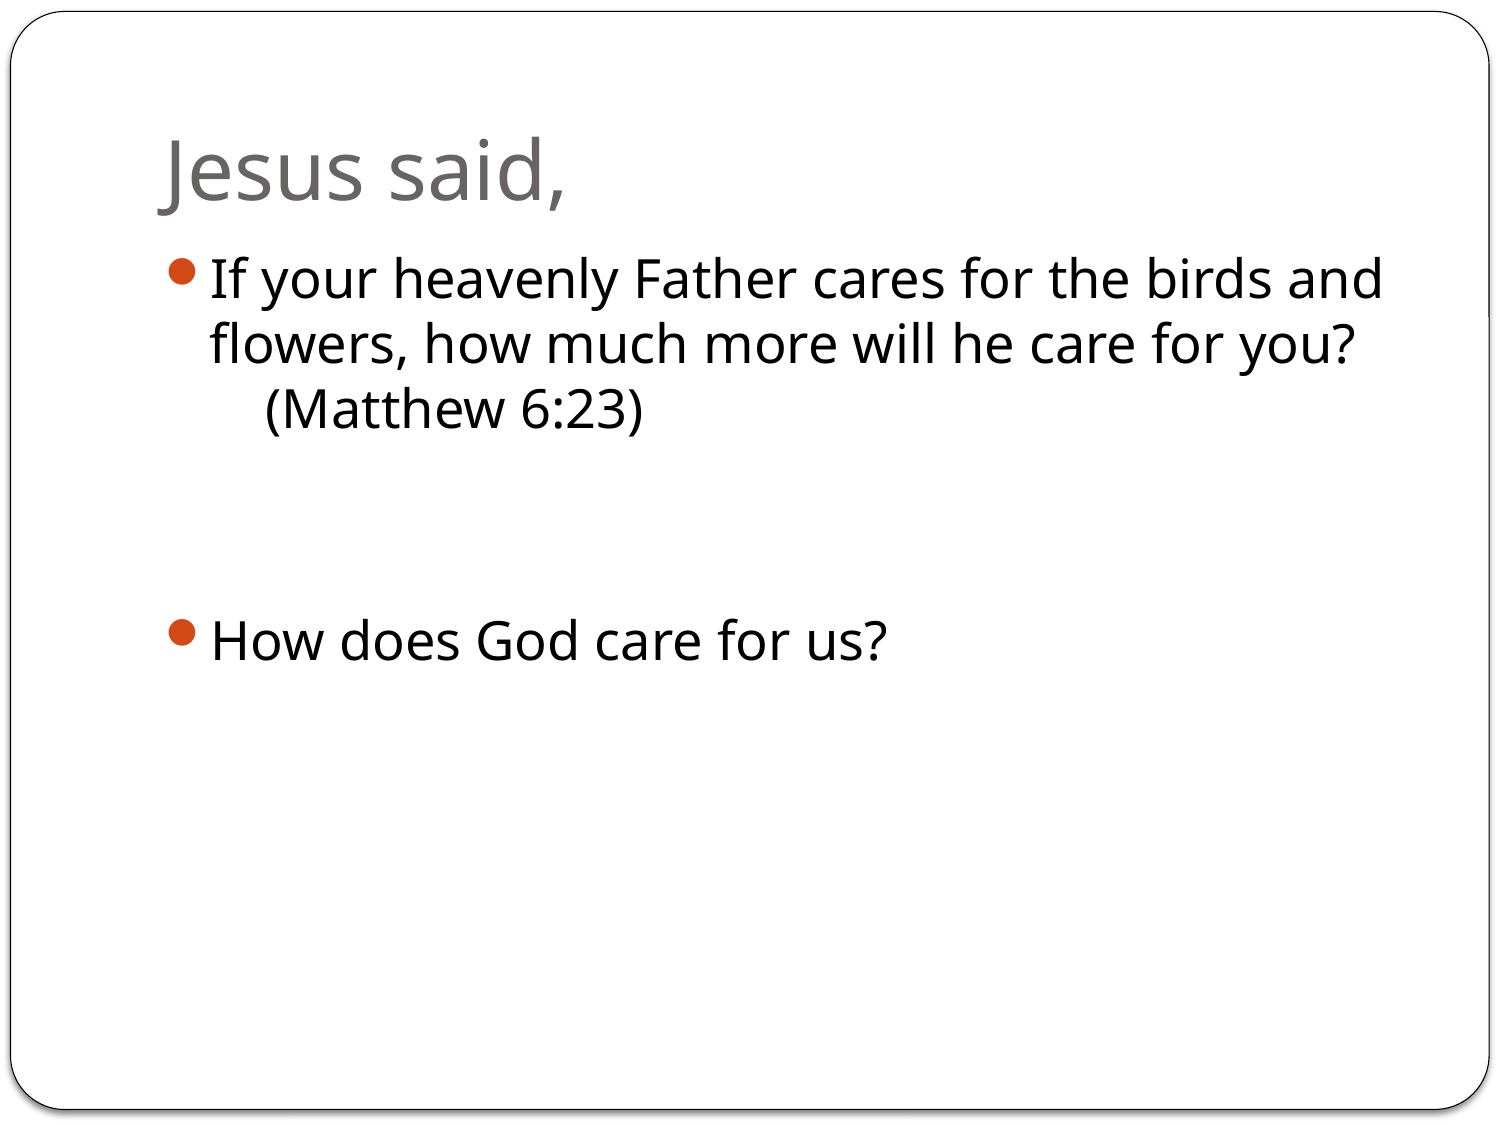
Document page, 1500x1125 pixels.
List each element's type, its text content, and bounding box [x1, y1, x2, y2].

title Jesus said, [150, 45, 1425, 233]
list If your heavenly Father cares for the birds and flowers, how much more will he care for you? (Matthew 6:23) How does God care for us? [150, 237, 1425, 988]
